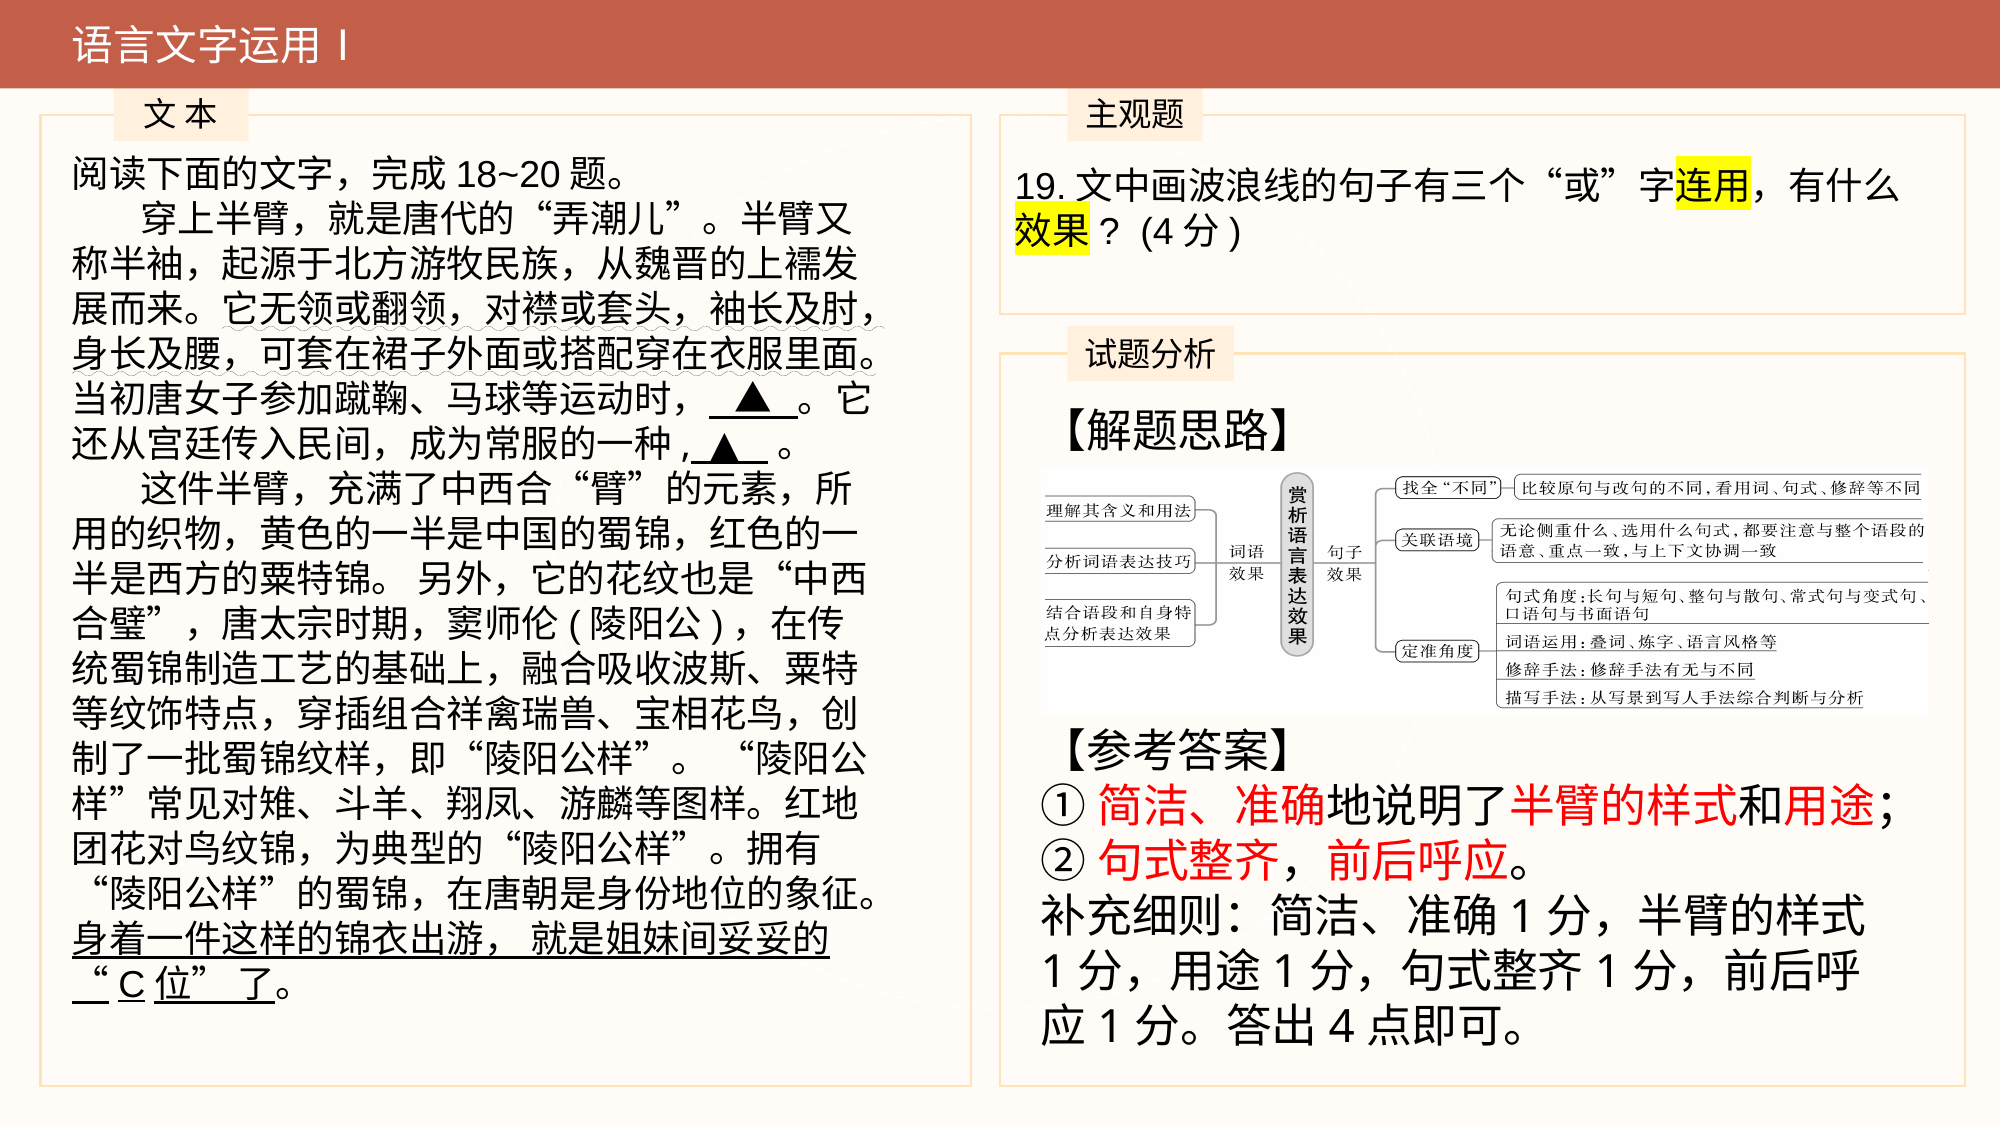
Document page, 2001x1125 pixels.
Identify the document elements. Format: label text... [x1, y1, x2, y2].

picture [1041, 466, 1929, 715]
text_box [999, 114, 1966, 315]
text_box [999, 352, 1966, 1087]
text_box 语言文字运用Ⅰ [57, 11, 409, 76]
text_box 19.文中画波浪线的句子有三个“或”字连用，有什么效果? (4分) [999, 154, 1952, 260]
text_box [0, 0, 2000, 89]
text_box 主观题 [1067, 89, 1203, 141]
text_box [972, 115, 1394, 1010]
text_box 【解题思路】 [1025, 393, 1918, 612]
text_box 试题分析 [1067, 326, 1234, 381]
text_box [39, 114, 972, 1087]
text_box 【参考答案】 ①简洁、准确地说明了半臂的样式和用途； ②句式整齐，前后呼应。 补充细则：简洁、准确1分，半臂的样式1分，用途1分，句式整齐1分，前后呼应1分。答出4点即可。 [1025, 714, 1918, 1068]
text_box 文 本 [113, 89, 249, 141]
text_box 阅读下面的文字，完成18~20题。 穿上半臂，就是唐代的“弄潮儿”。半臂又称半袖，起源于北方游牧民族，从魏晋的上襦发展而来。它无领或翻领，对襟或套头，袖长及肘，身长及腰，可套在裙子外面或搭配穿在衣服里面。当初唐女子参加蹴鞠、马球等运动时， ▲ 。它还从宫廷传入民间，成为常服的一种, ▲ 。 这件半臂，充满了中西合“臂”的元素，所用的织物，黄色的一半是中国的蜀锦，红色的一半是西方的粟特锦。 另外，它的花纹也是“中西合璧”，唐太宗时期，窦师伦(陵阳公)，在传统蜀锦制造工艺的基础上，融合吸收波斯、粟特等纹饰特点，穿插组合祥禽瑞兽、宝相花鸟，创制了一批蜀锦纹样，即“陵阳公样”。 “陵阳公样”常见对雉、斗羊、翔凤、游麟等图样。红地团花对鸟纹锦，为典型的“陵阳公样”。拥有“陵阳公样”的蜀锦，在唐朝是身份地位的象征。身着一件这样的锦衣出游， 就是姐妹间妥妥的“C位” 了。 [57, 142, 891, 1013]
